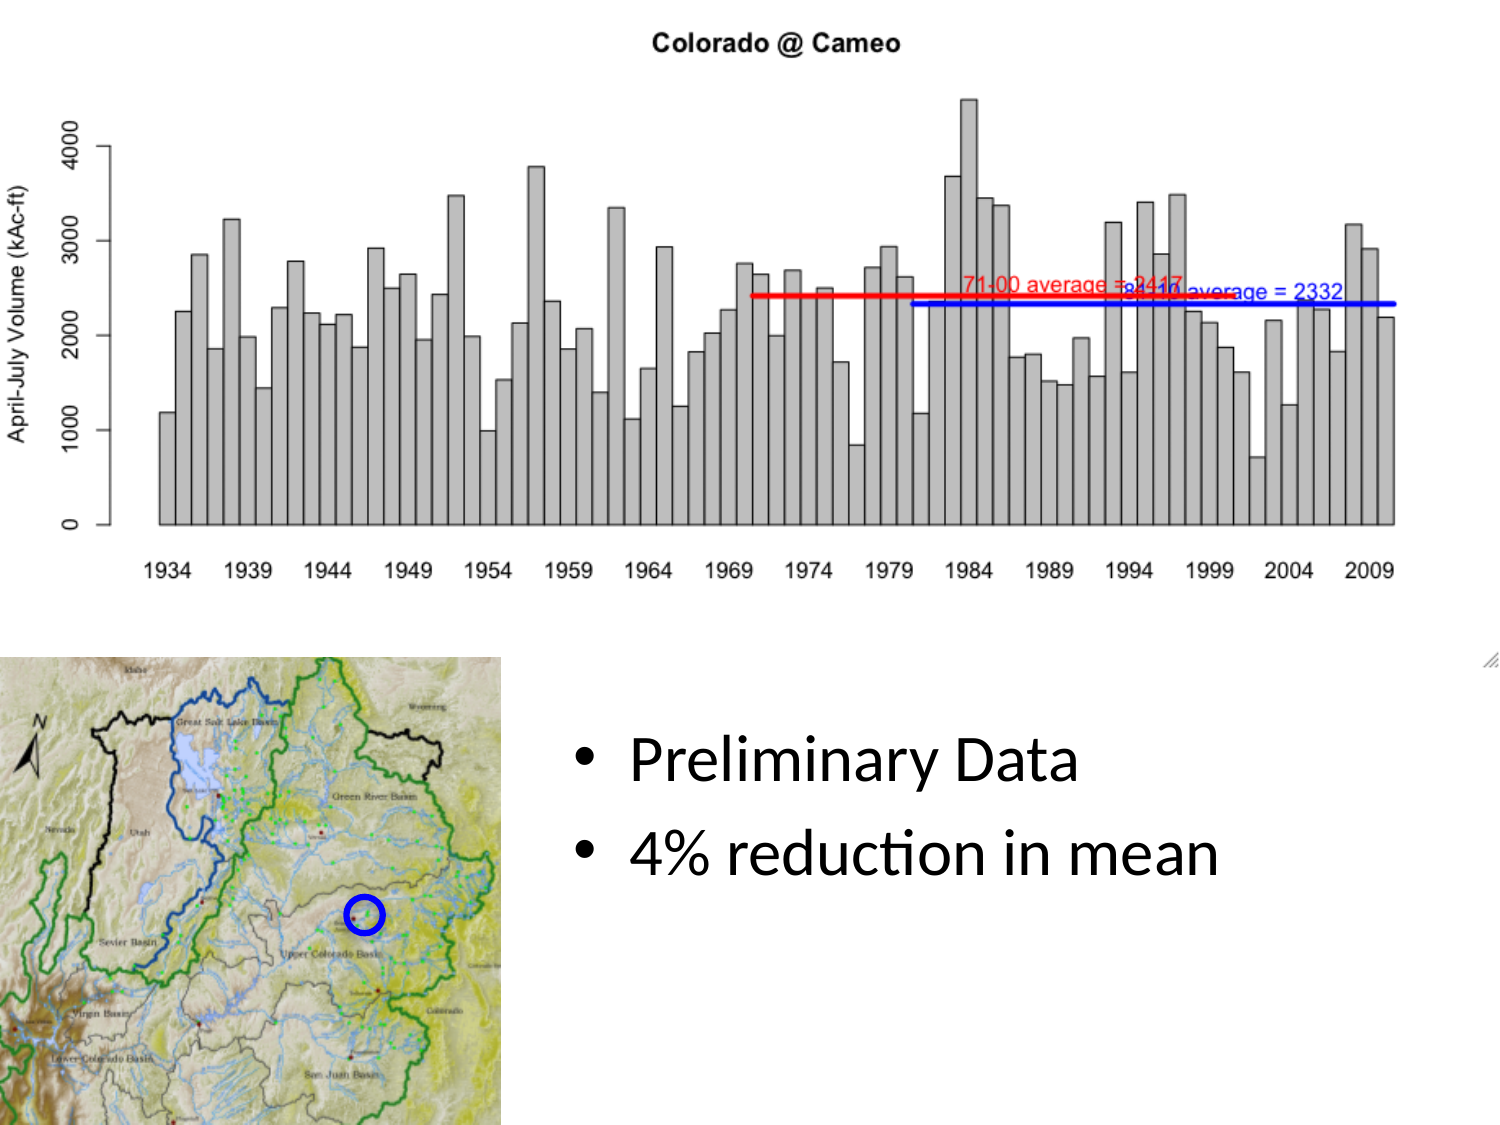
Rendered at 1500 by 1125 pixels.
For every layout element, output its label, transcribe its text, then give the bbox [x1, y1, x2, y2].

picture [0, 0, 1500, 1125]
text_box Preliminary Data 4% reduction in mean [558, 707, 1425, 1055]
